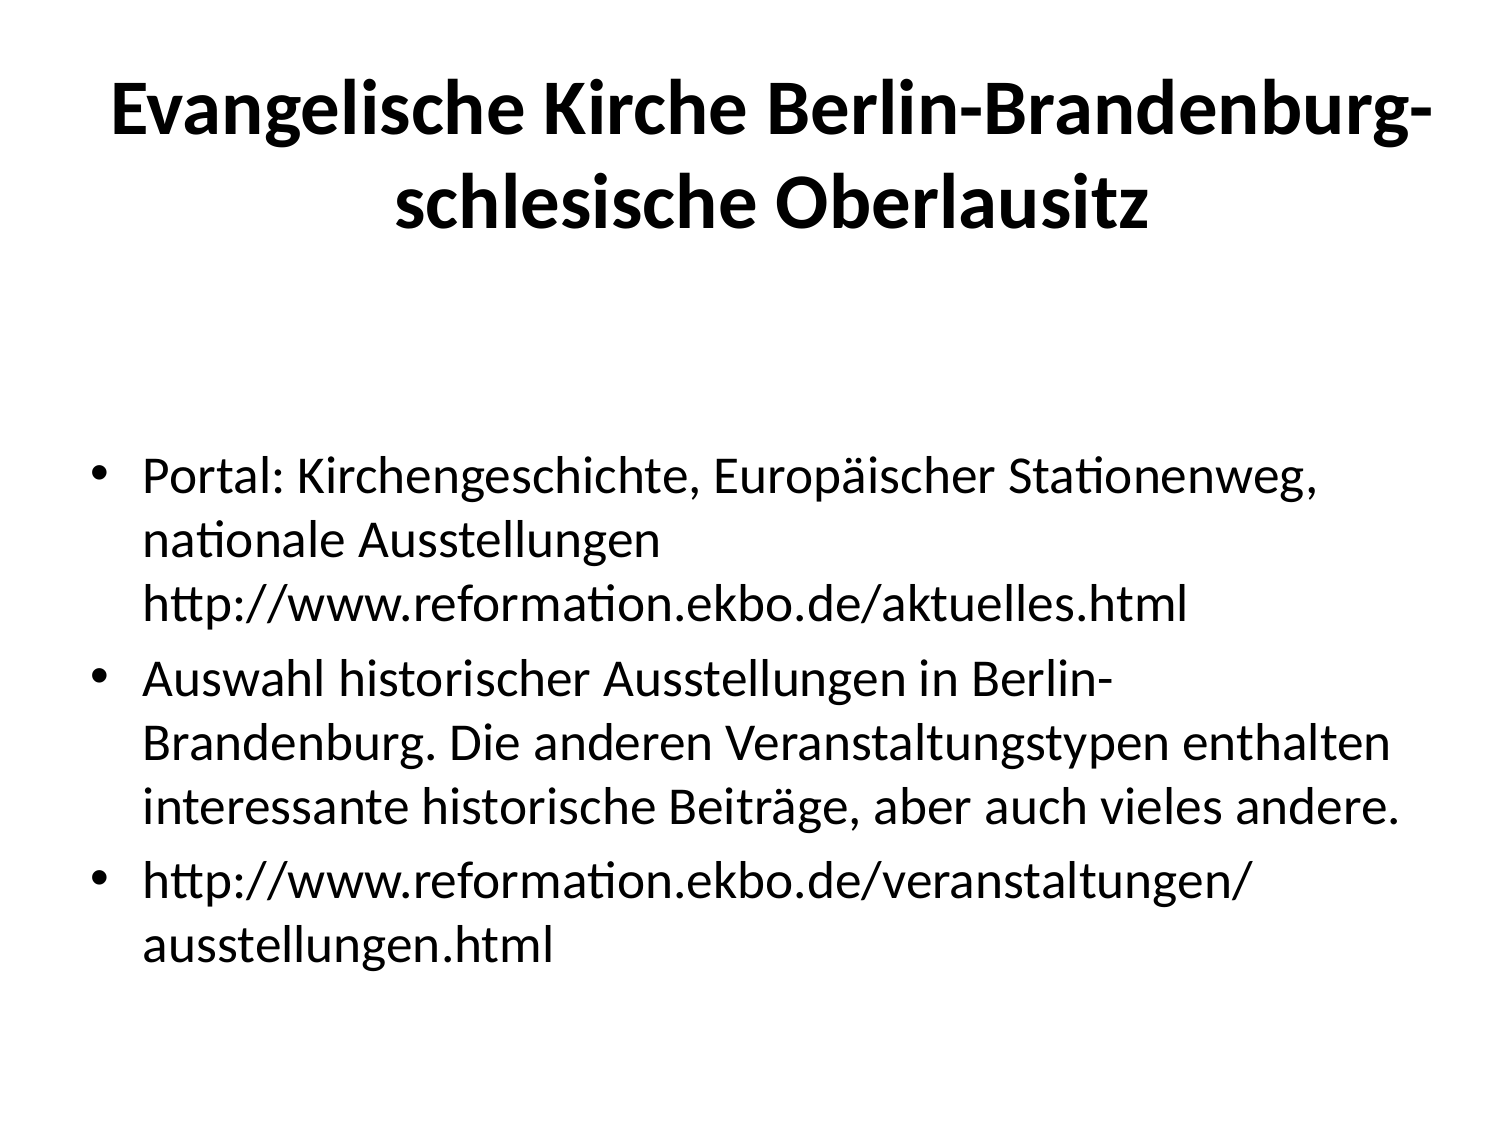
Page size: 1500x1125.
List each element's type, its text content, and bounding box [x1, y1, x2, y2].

title Evangelische Kirche Berlin-Brandenburg- schlesische Oberlausitz [75, 45, 1471, 350]
list Portal: Kirchengeschichte, Europäischer Stationenweg, nationale Ausstellungen http://www.reformation.ekbo.de/aktuelles.html Auswahl historischer Ausstellungen in Berlin-Brandenburg. Die anderen Veranstaltungstypen enthalten interessante historische Beiträge, aber auch vieles andere. http://www.reformation.ekbo.de/veranstaltungen/ausstellungen.html [75, 432, 1425, 1005]
